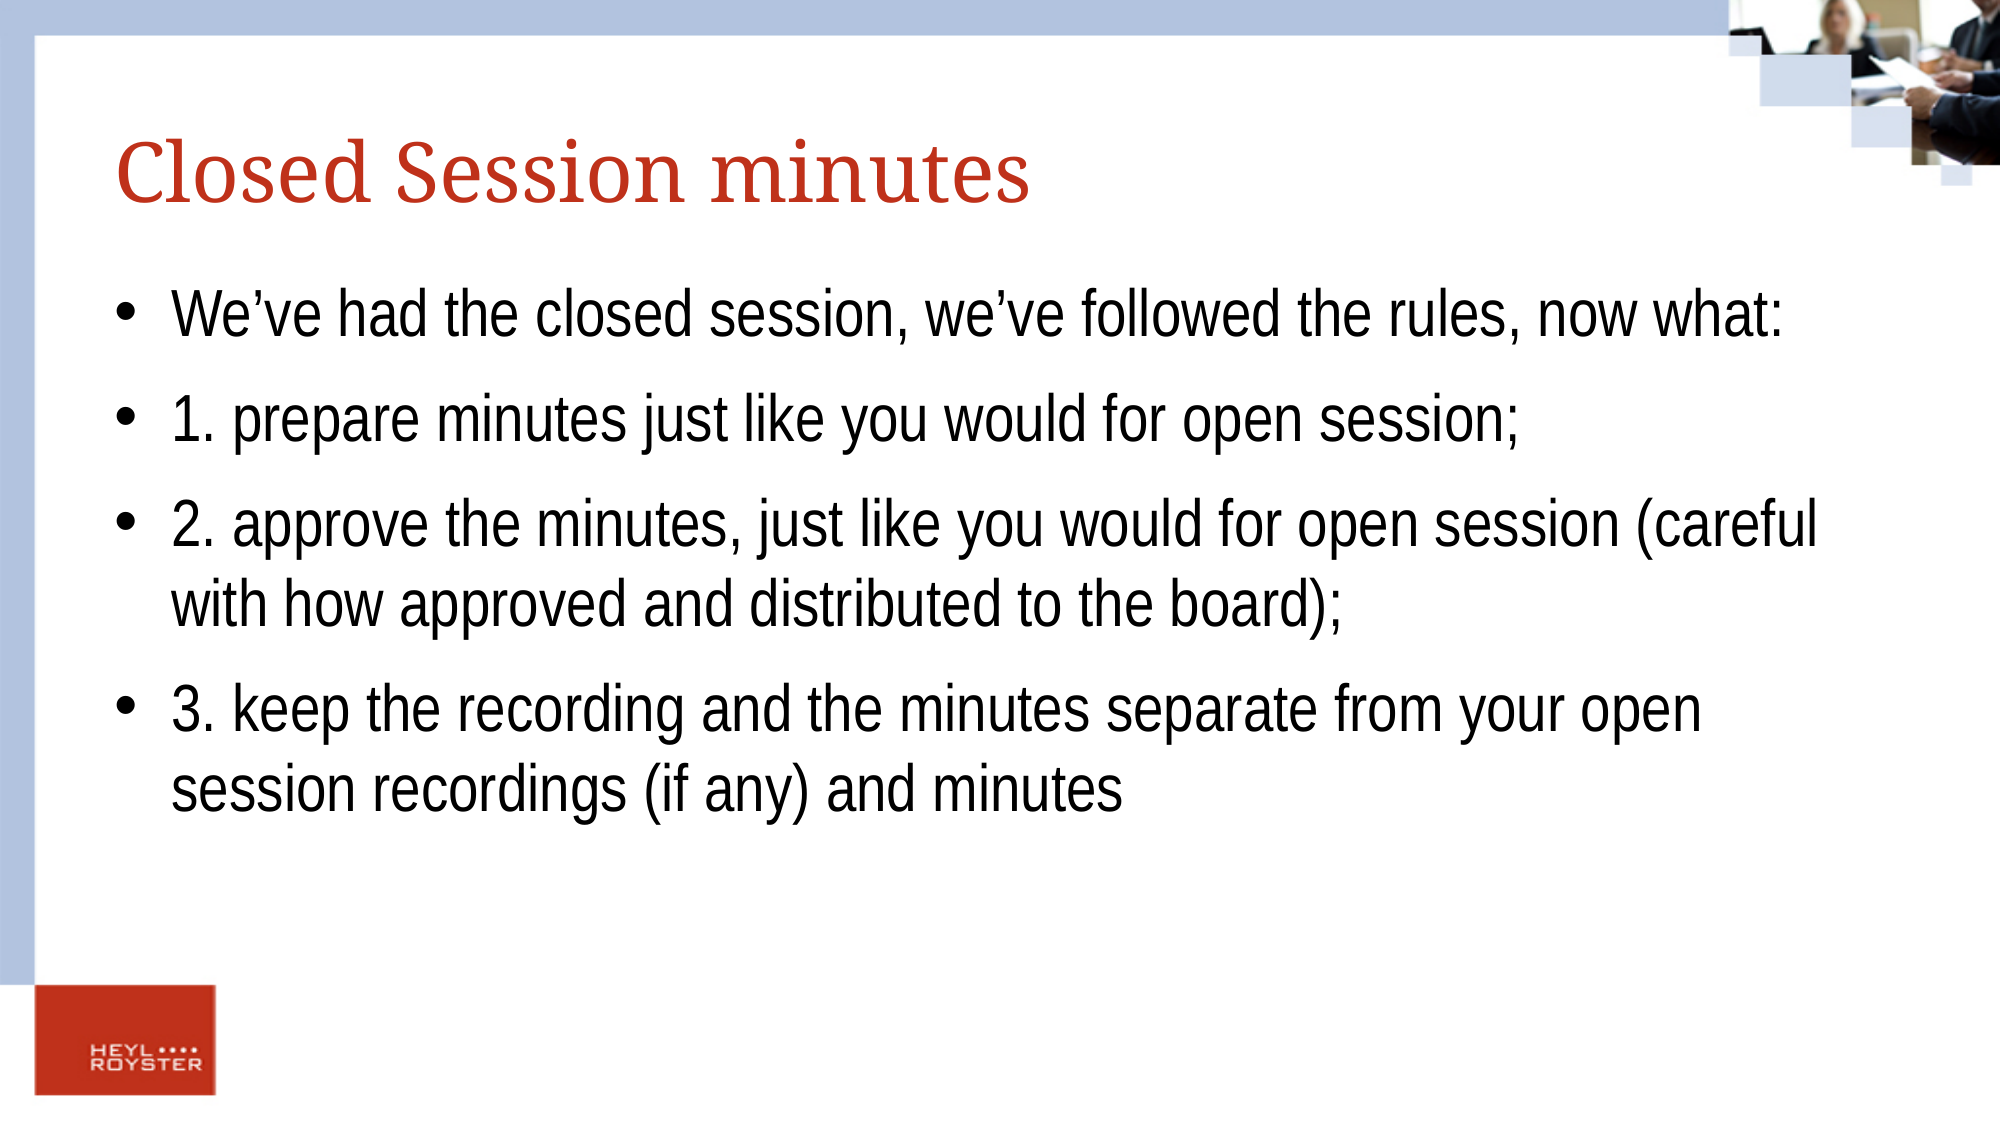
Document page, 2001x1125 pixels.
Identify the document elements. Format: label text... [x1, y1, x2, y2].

title Closed Session minutes [99, 75, 1900, 262]
list We’ve had the closed session, we’ve followed the rules, now what: 1. prepare minutes just like you would for open session; 2. approve the minutes, just like you would for open session (careful with how approved and distributed to the board); 3. keep the recording and the minutes separate from your open session recordings (if any) and minutes [99, 262, 1900, 938]
picture [0, 0, 2000, 1125]
